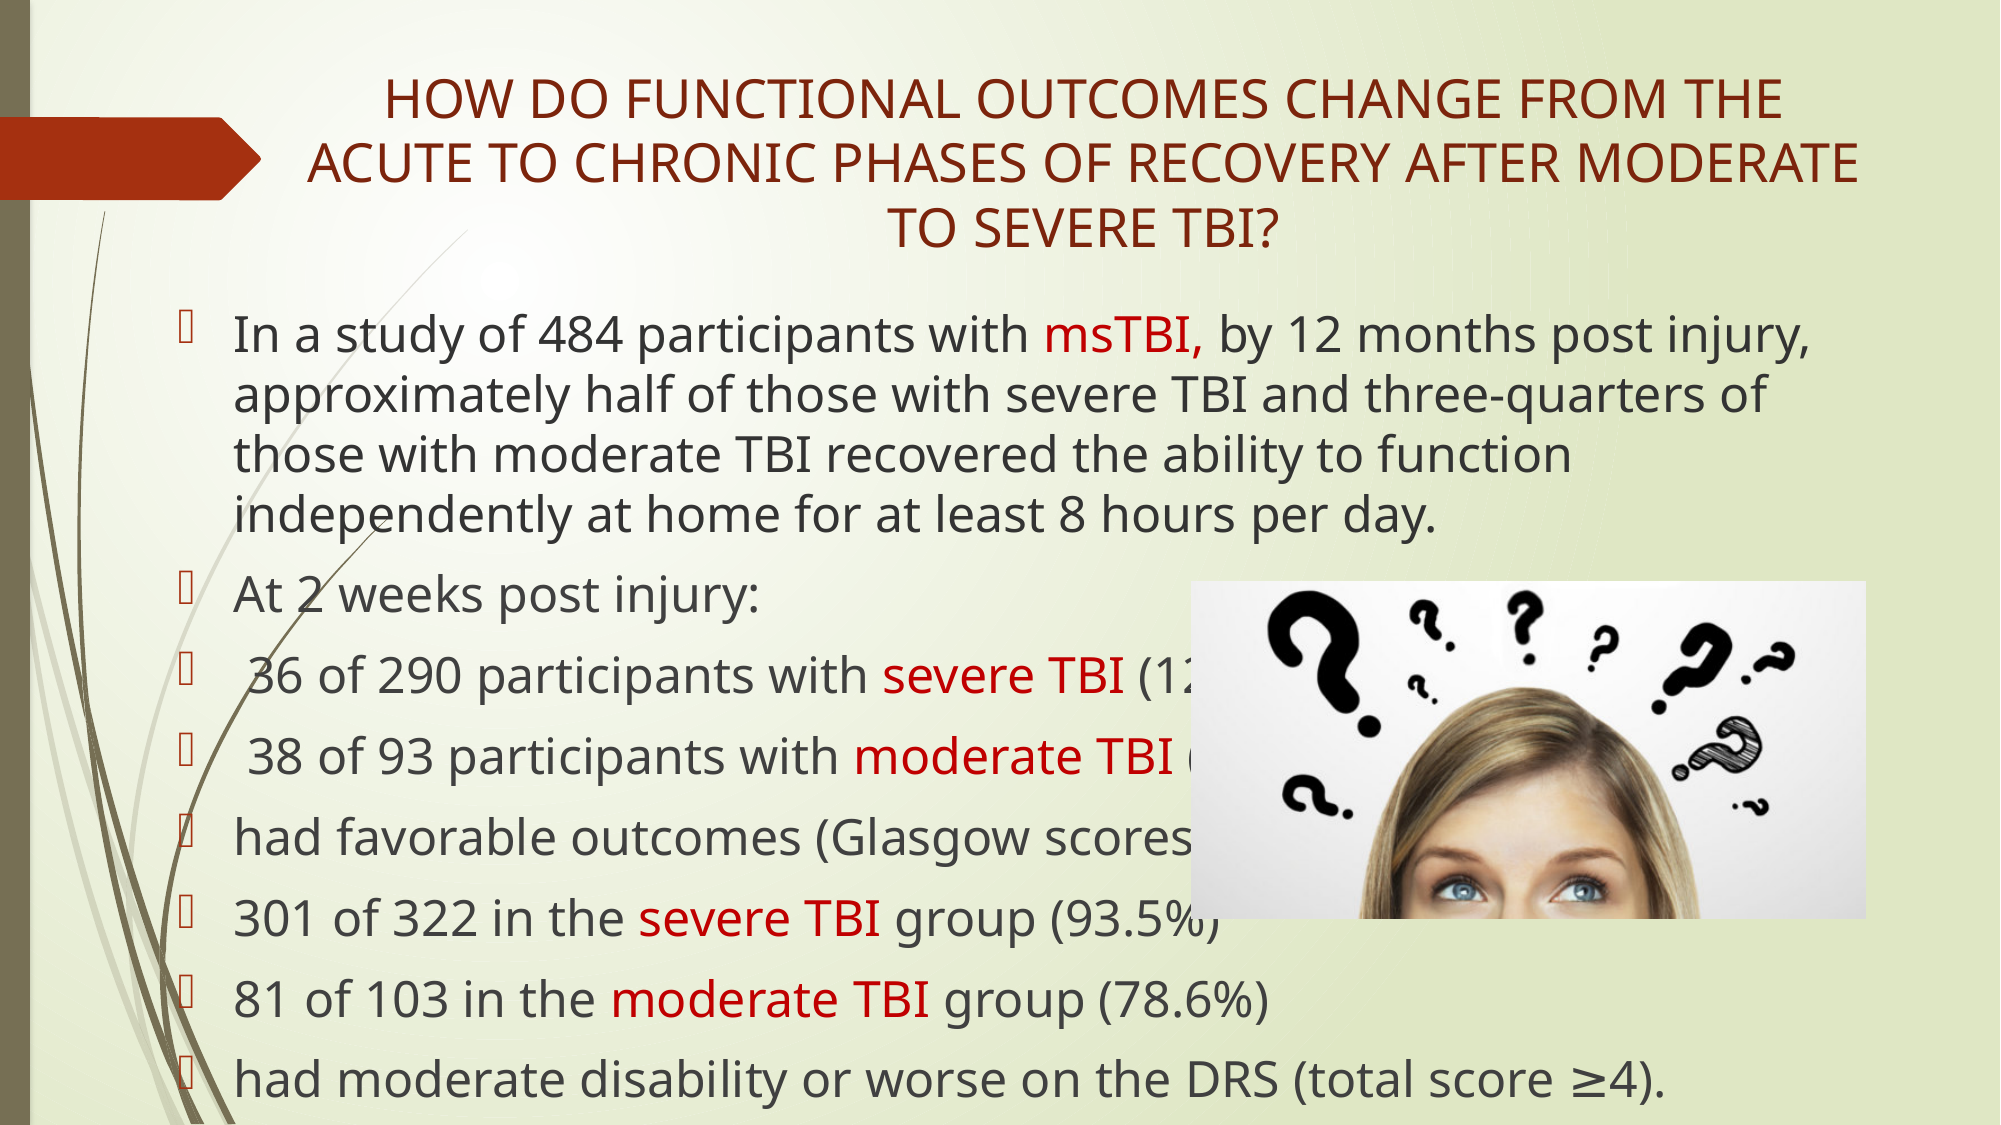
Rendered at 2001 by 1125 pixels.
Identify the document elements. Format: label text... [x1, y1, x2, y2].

title HOW DO FUNCTIONAL OUTCOMES CHANGE FROM THE ACUTE TO CHRONIC PHASES OF RECOVERY AFTER MODERATE TO SEVERE TBI? [280, 56, 1888, 267]
list In a study of 484 participants with msTBI, by 12 months post injury, approximately half of those with severe TBI and three-quarters of those with moderate TBI recovered the ability to function independently at home for at least 8 hours per day. At 2 weeks post injury: 36 of 290 participants with severe TBI (12.4%) 38 of 93 participants with moderate TBI (41%) had favorable outcomes (Glasgow scores 4-8) 301 of 322 in the severe TBI group (93.5%) 81 of 103 in the moderate TBI group (78.6%) had moderate disability or worse on the DRS (total score ≥4). [162, 294, 1913, 1108]
picture [1191, 580, 1866, 919]
